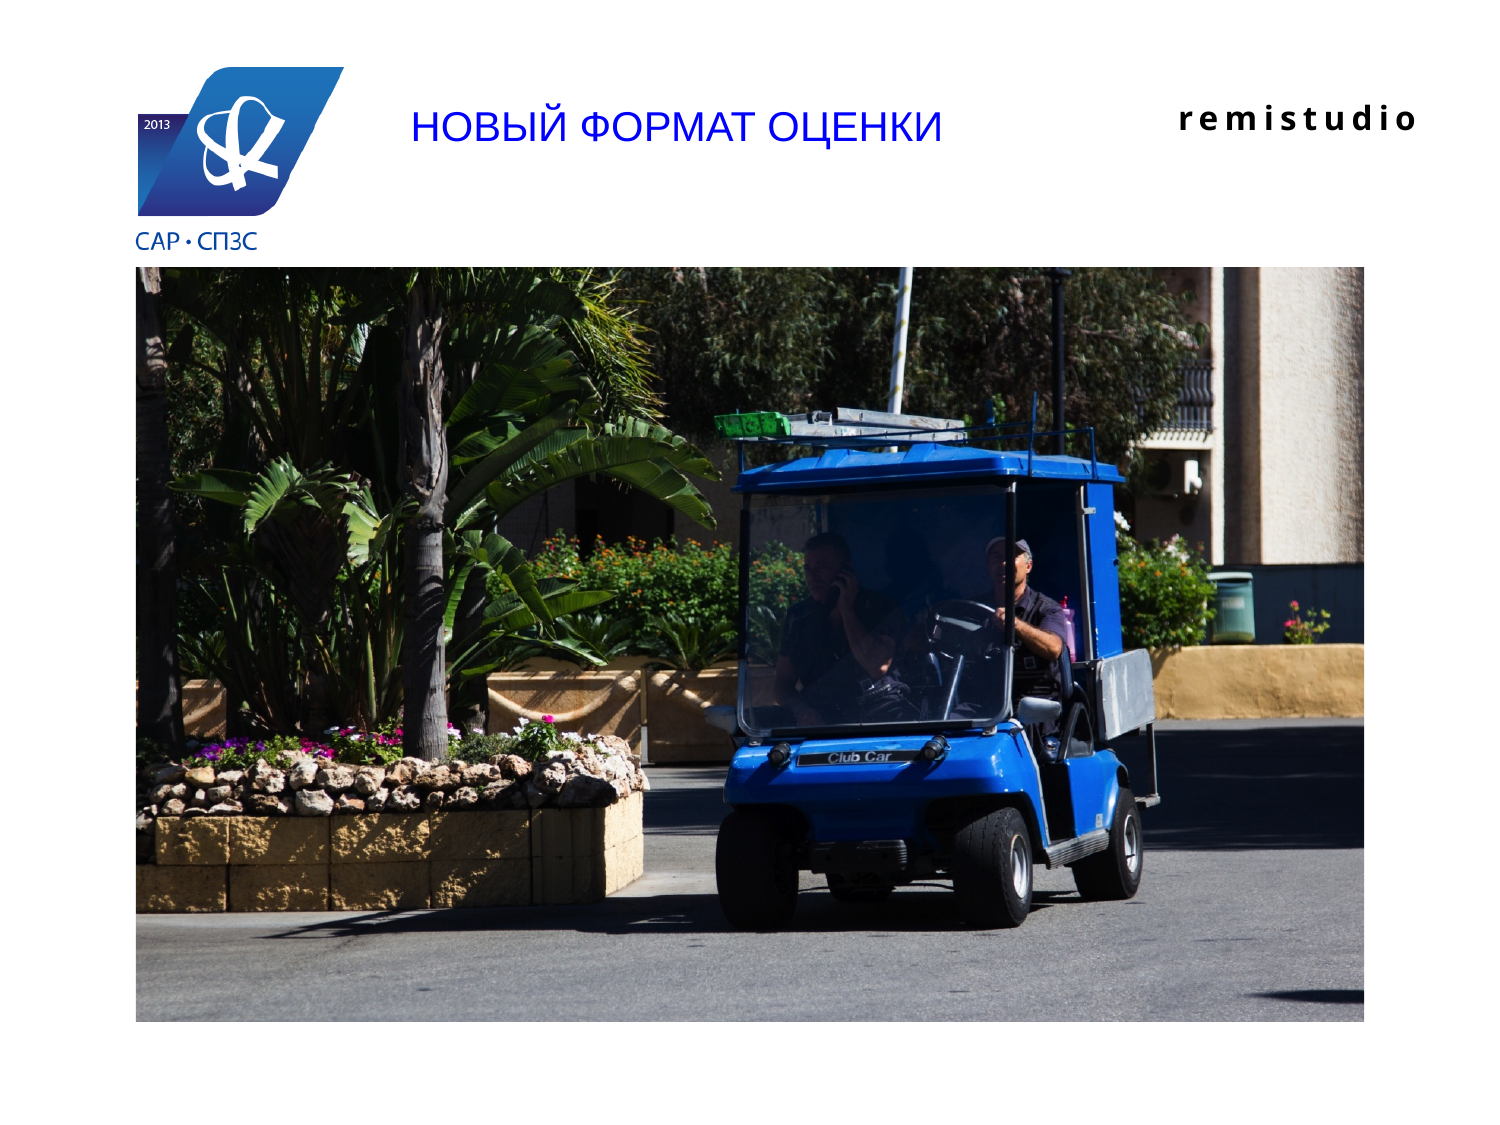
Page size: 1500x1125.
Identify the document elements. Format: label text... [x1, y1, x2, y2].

picture [88, 42, 1365, 1023]
text_box НОВЫЙ ФОРМАТ ОЦЕНКИ [395, 30, 1500, 219]
